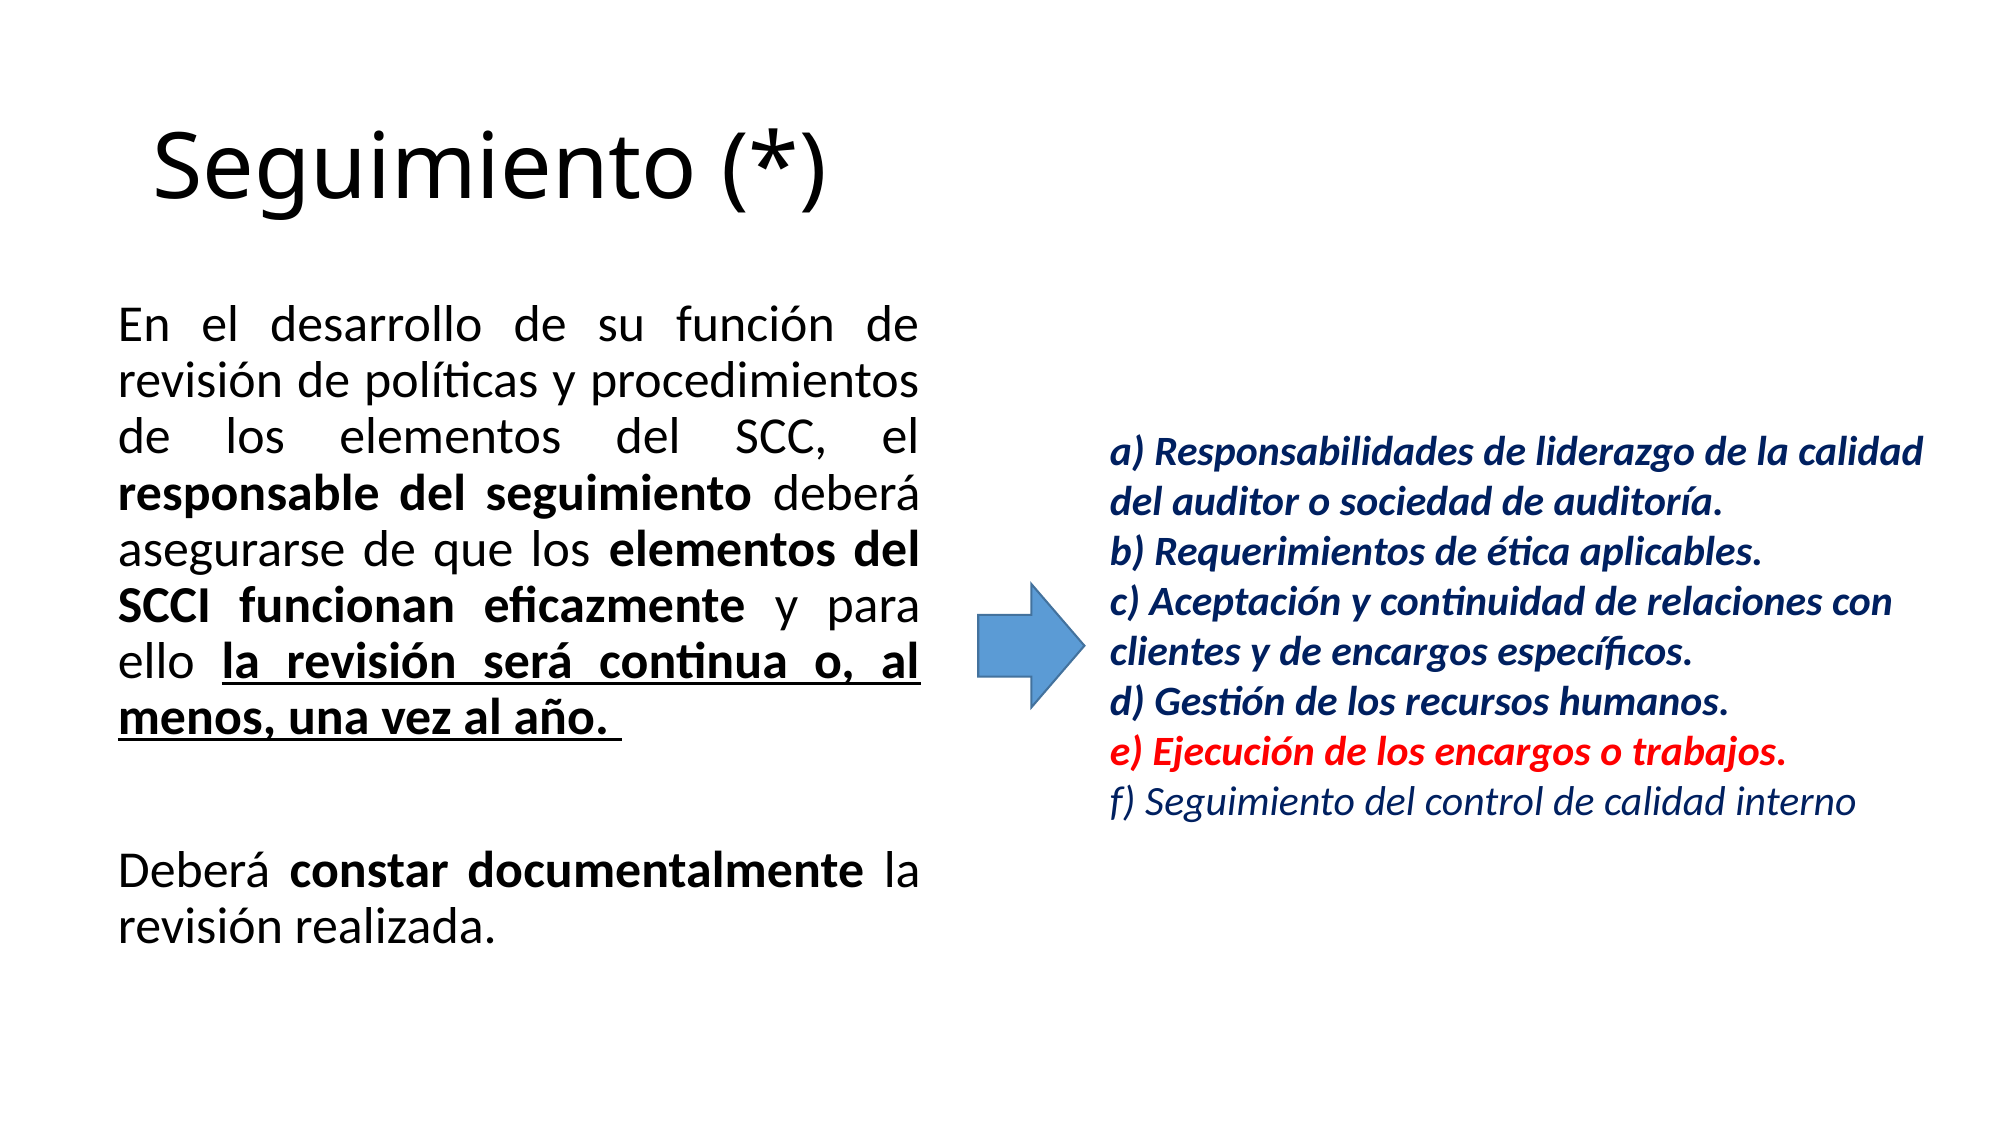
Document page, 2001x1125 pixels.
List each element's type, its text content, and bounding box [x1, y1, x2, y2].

list En el desarrollo de su función de revisión de políticas y procedimientos de los elementos del SCC, el responsable del seguimiento deberá asegurarse de que los elementos del SCCI funcionan eficazmente y para ello la revisión será continua o, al menos, una vez al año. Deberá constar documentalmente la revisión realizada. [102, 288, 936, 1003]
text_box [977, 581, 1086, 711]
title Seguimiento (*) [137, 59, 1863, 278]
text_box a) Responsabilidades de liderazgo de la calidad del auditor o sociedad de auditoría. b) Requerimientos de ética aplicables. c) Aceptación y continuidad de relaciones con clientes y de encargos específicos. d) Gestión de los recursos humanos. e) Ejecución de los encargos o trabajos. f) Seguimiento del control de calidad interno [1095, 416, 1940, 832]
